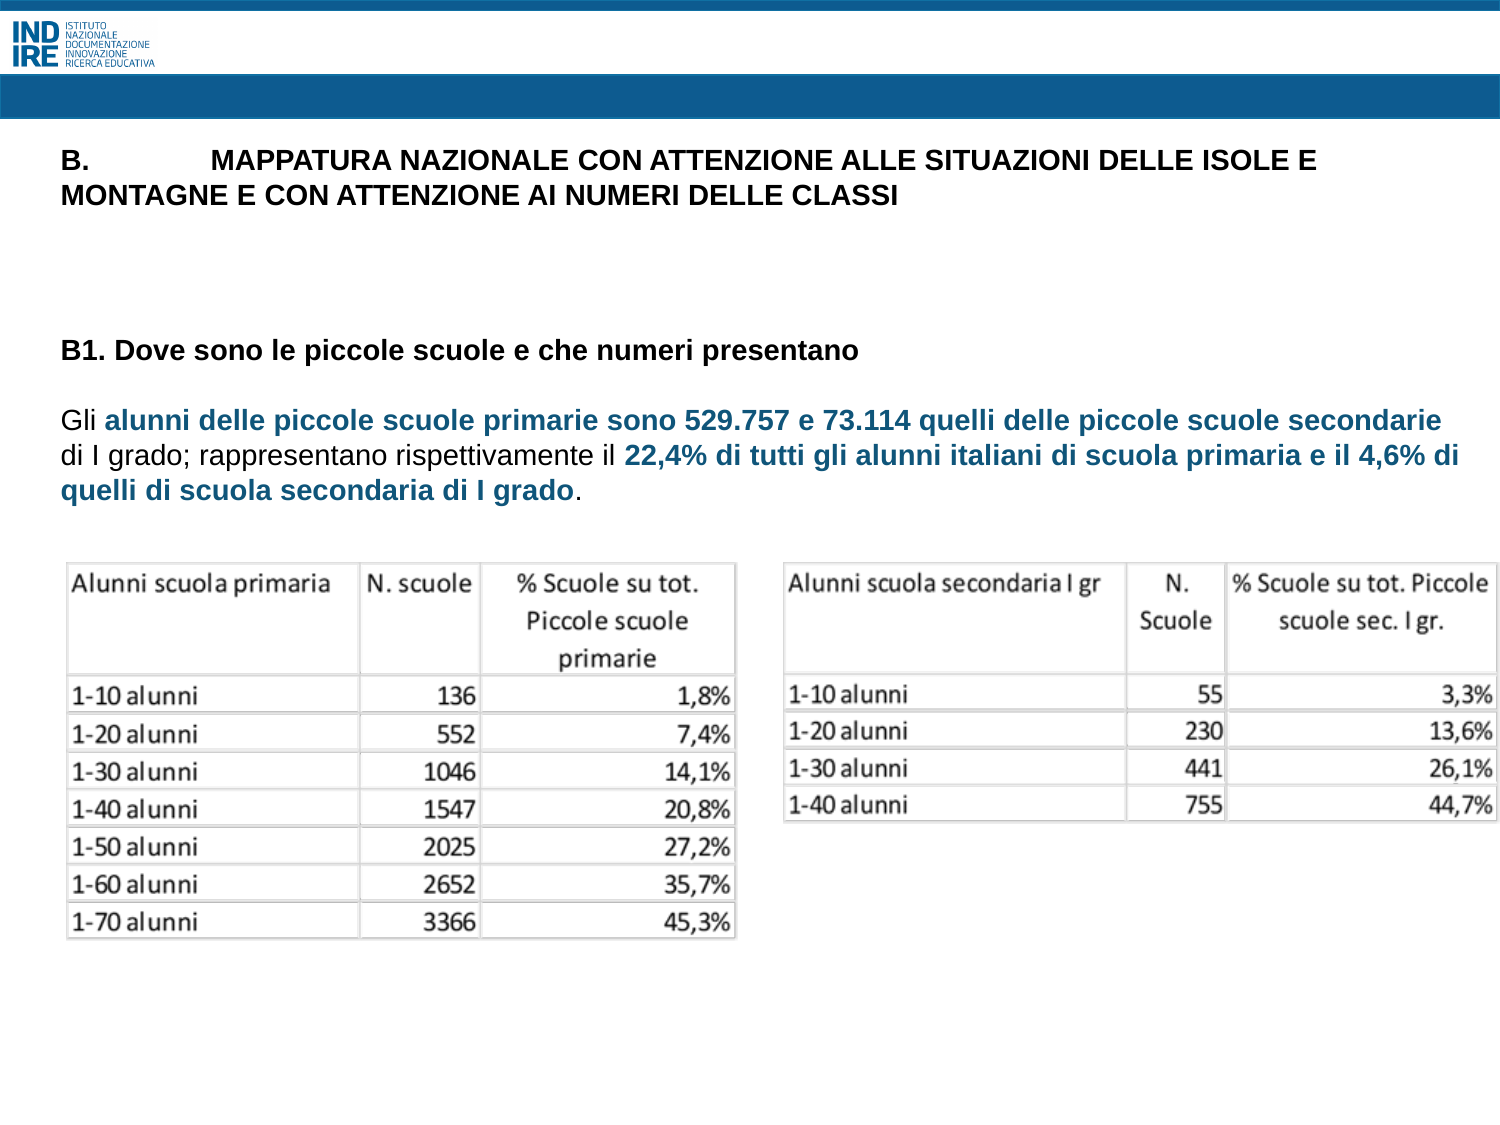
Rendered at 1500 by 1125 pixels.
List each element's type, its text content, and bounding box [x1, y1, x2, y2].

picture [9, 17, 158, 71]
picture [65, 562, 738, 941]
text_box B1. Dove sono le piccole scuole e che numeri presentano Gli alunni delle piccole scuole primarie sono 529.757 e 73.114 quelli delle piccole scuole secondarie di I grado; rappresentano rispettivamente il 22,4% di tutti gli alunni italiani di scuola primaria e il 4,6% di quelli di scuola secondaria di I grado. [45, 323, 1480, 514]
picture [782, 562, 1500, 824]
text_box B. MAPPATURA NAZIONALE CON ATTENZIONE ALLE SITUAZIONI DELLE ISOLE E MONTAGNE E CON ATTENZIONE AI NUMERI DELLE CLASSI [45, 133, 1480, 219]
